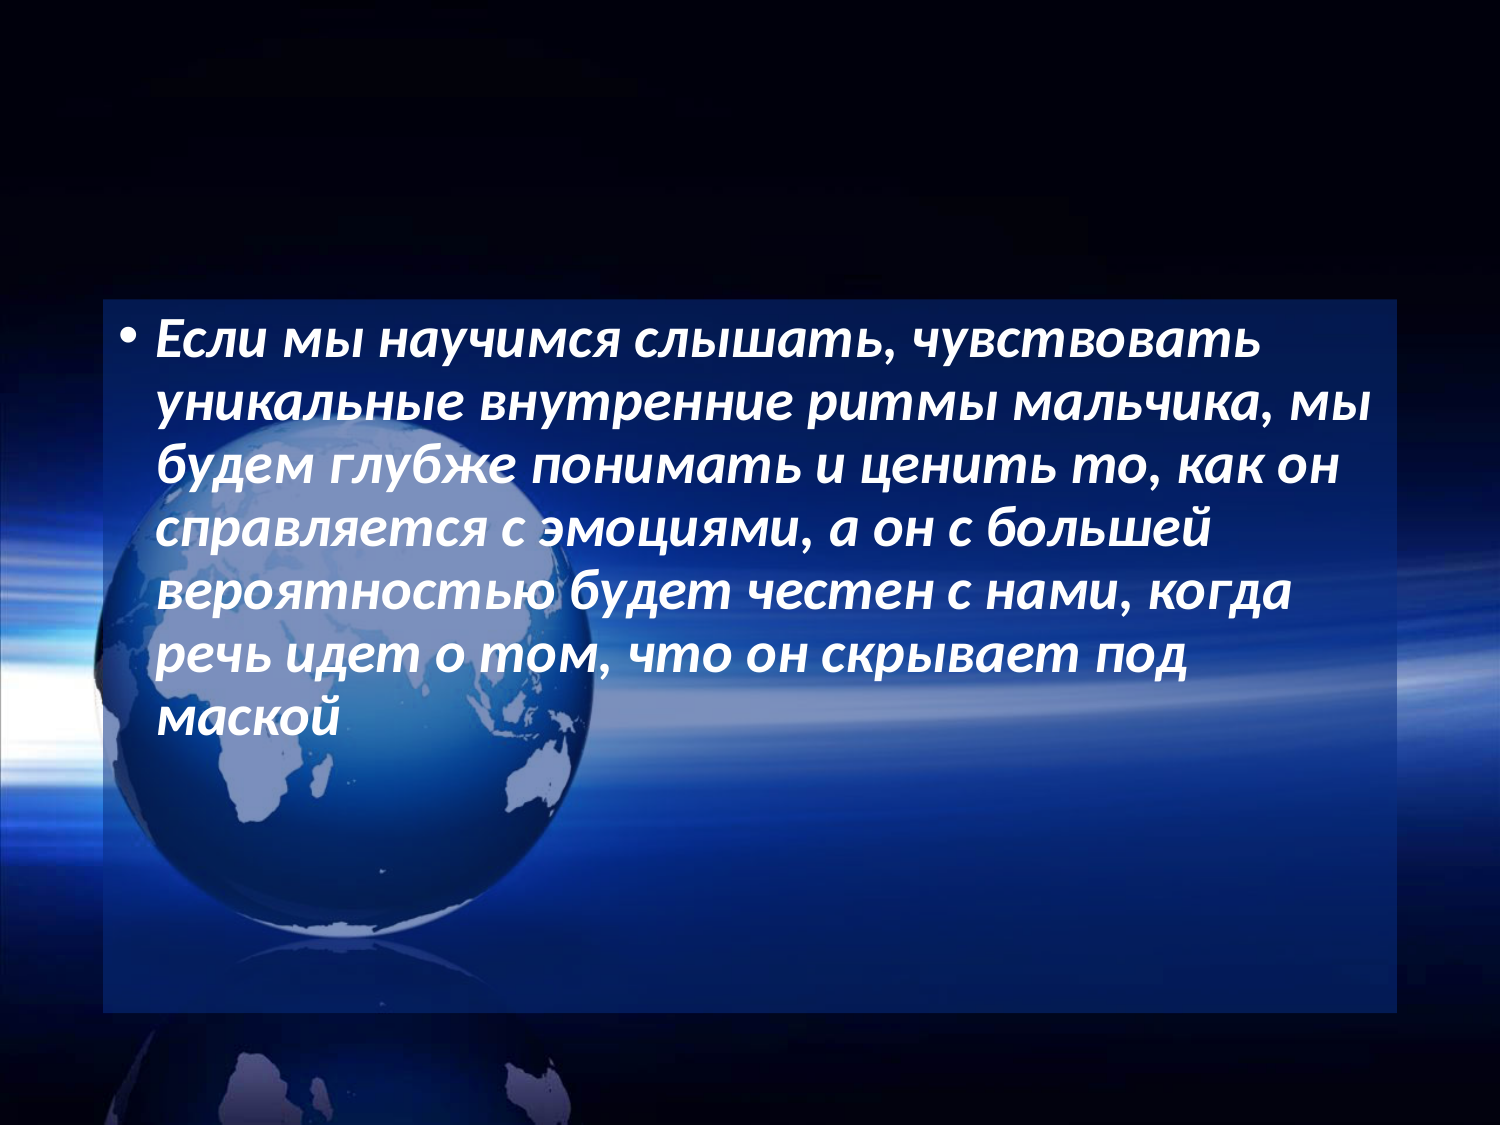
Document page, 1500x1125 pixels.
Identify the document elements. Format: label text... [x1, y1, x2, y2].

picture [0, 0, 1500, 1125]
list Если мы научимся слышать, чувствовать уникальные внутренние ритмы мальчика, мы будем глубже понимать и ценить то, как он справляется с эмоциями, а он с большей вероятностью будет честен с нами, когда речь идет о том, что он скрывает под маской [103, 299, 1397, 1014]
